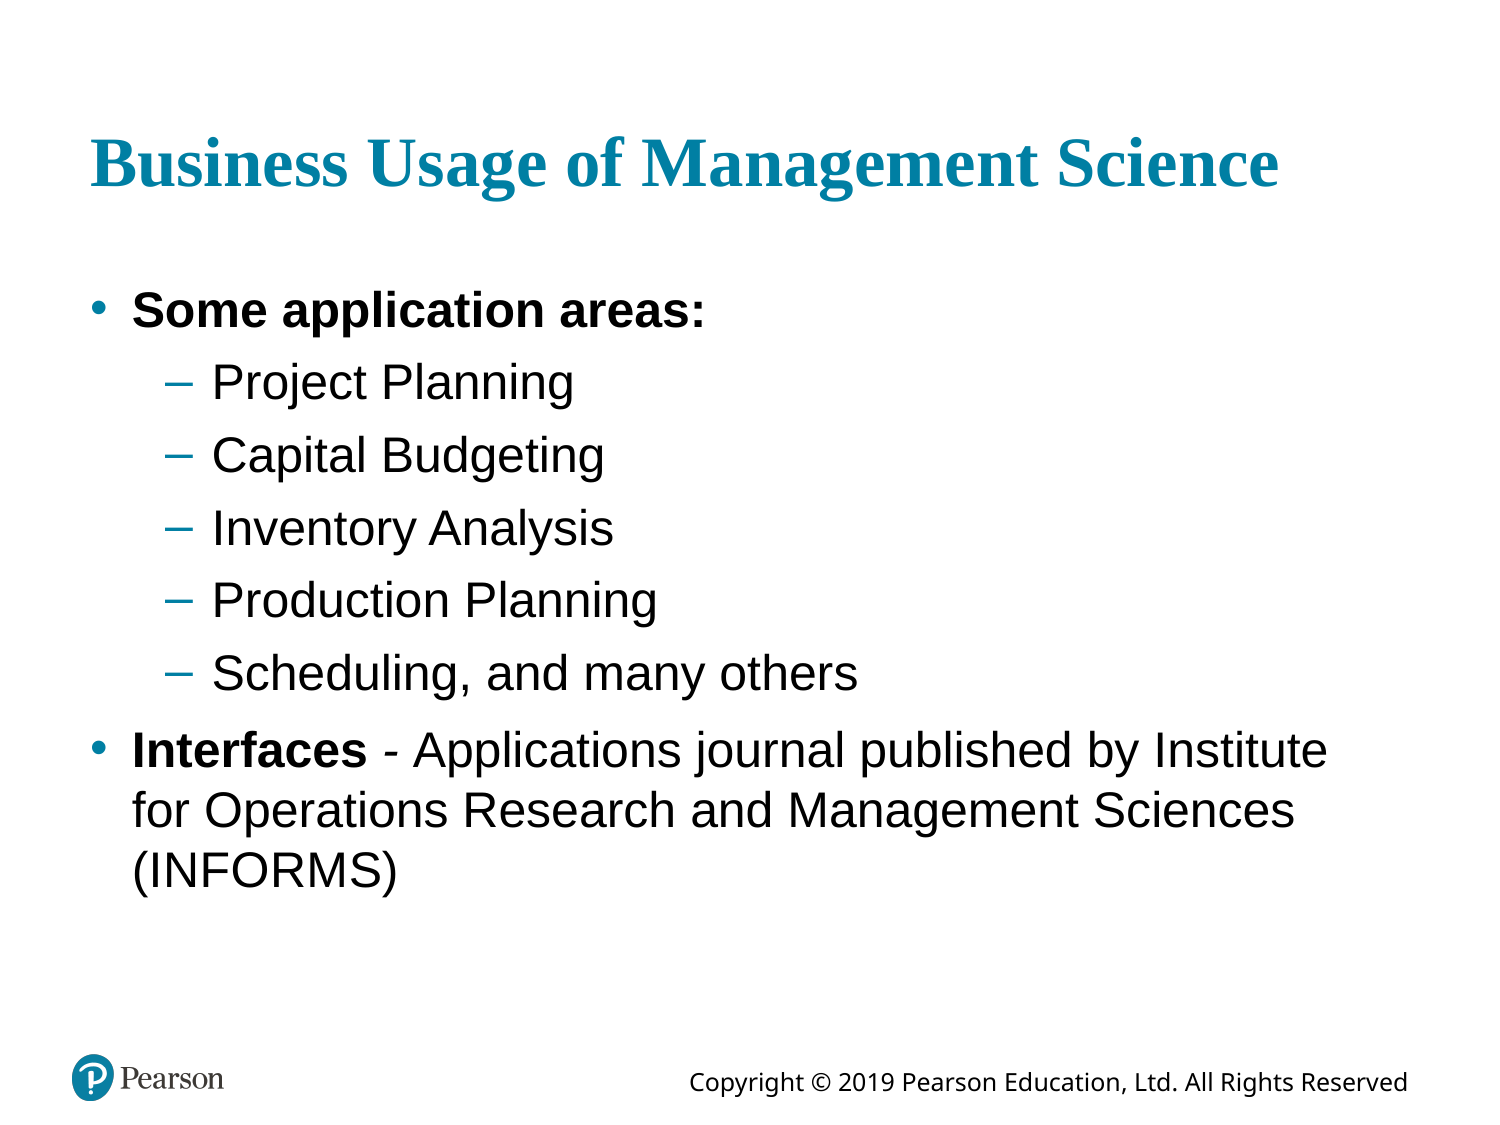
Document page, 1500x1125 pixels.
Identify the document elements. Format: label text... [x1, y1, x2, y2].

picture [72, 1054, 88, 1070]
picture [80, 1063, 106, 1088]
title Business Usage of Management Science [75, 35, 1425, 216]
list Some application areas: Project Planning Capital Budgeting Inventory Analysis Production Planning Scheduling, and many others Interfaces - Applications journal published by Institute for Operations Research and Management Sciences (I N F O R M S) [75, 262, 1350, 1005]
picture [72, 1087, 83, 1101]
picture [98, 1054, 224, 1101]
